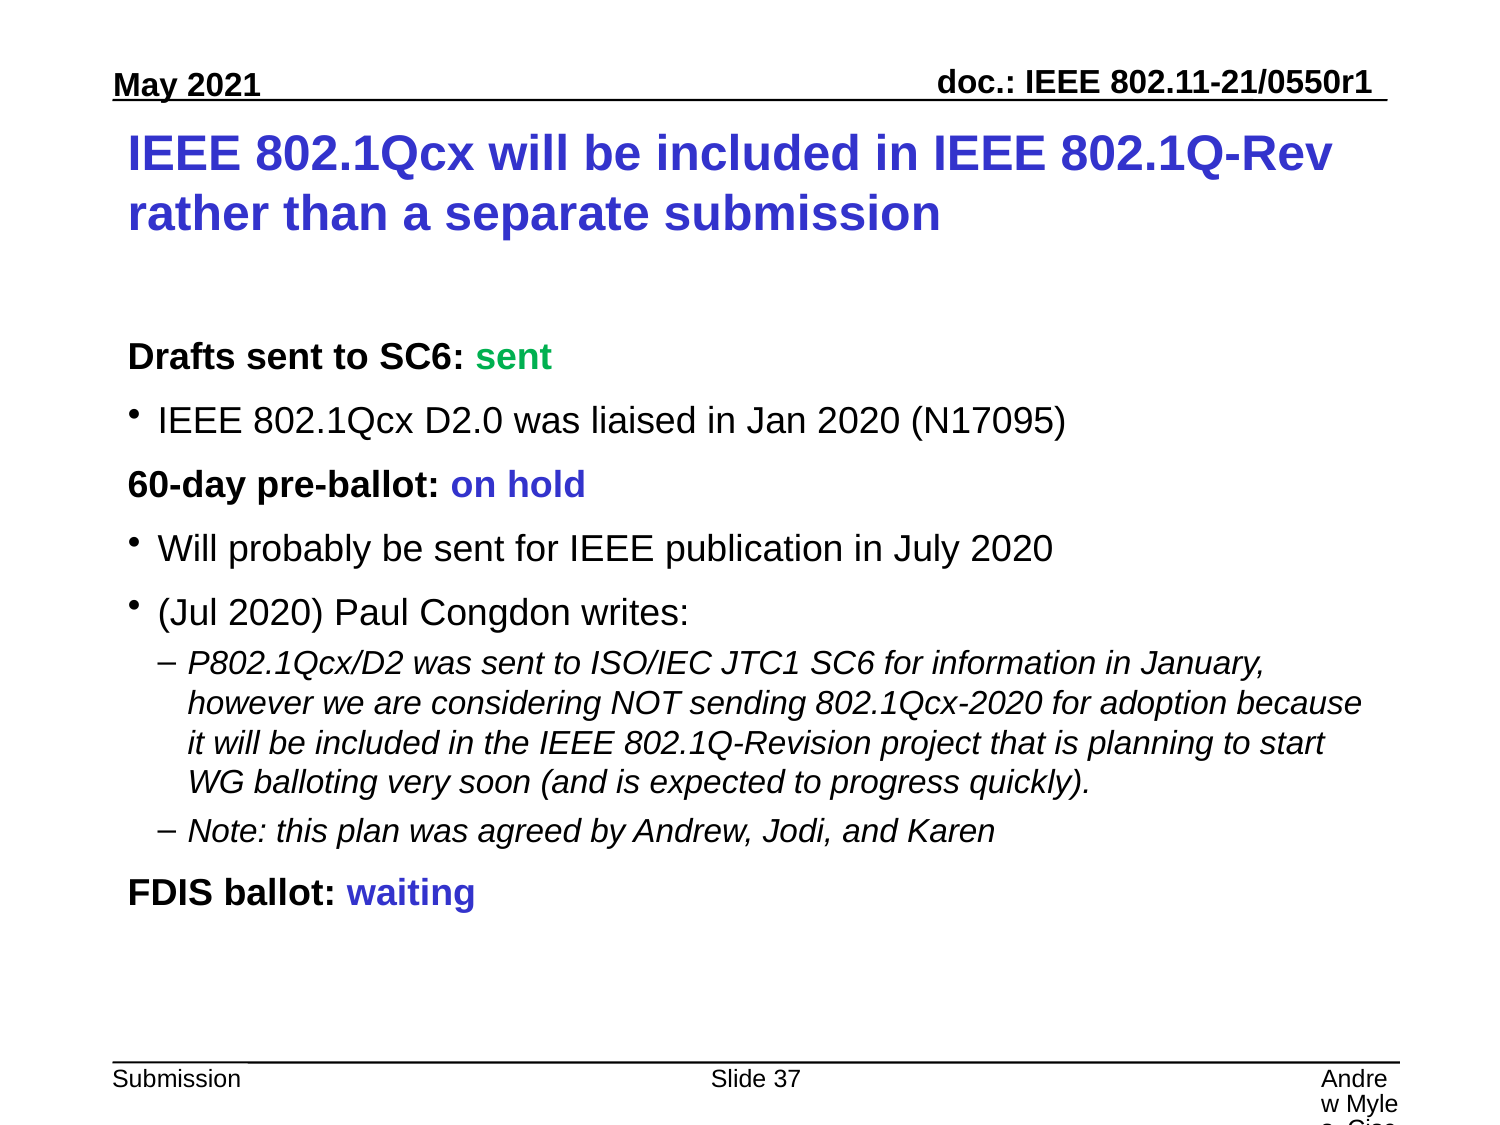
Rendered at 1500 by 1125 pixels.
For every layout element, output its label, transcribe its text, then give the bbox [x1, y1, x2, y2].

list Drafts sent to SC6: sent IEEE 802.1Qcx D2.0 was liaised in Jan 2020 (N17095) 60-day pre-ballot: on hold Will probably be sent for IEEE publication in July 2020 (Jul 2020) Paul Congdon writes: P802.1Qcx/D2 was sent to ISO/IEC JTC1 SC6 for information in January, however we are considering NOT sending 802.1Qcx-2020 for adoption because it will be included in the IEEE 802.1Q-Revision project that is planning to start WG balloting very soon (and is expected to progress quickly). Note: this plan was agreed by Andrew, Jodi, and Karen FDIS ballot: waiting [112, 324, 1388, 1000]
title IEEE 802.1Qcx will be included in IEEE 802.1Q-Rev rather than a separate submission [112, 112, 1388, 288]
slide_number Slide 37 [709, 1061, 803, 1093]
footer Andrew Myles, Cisco [1320, 1061, 1402, 1093]
